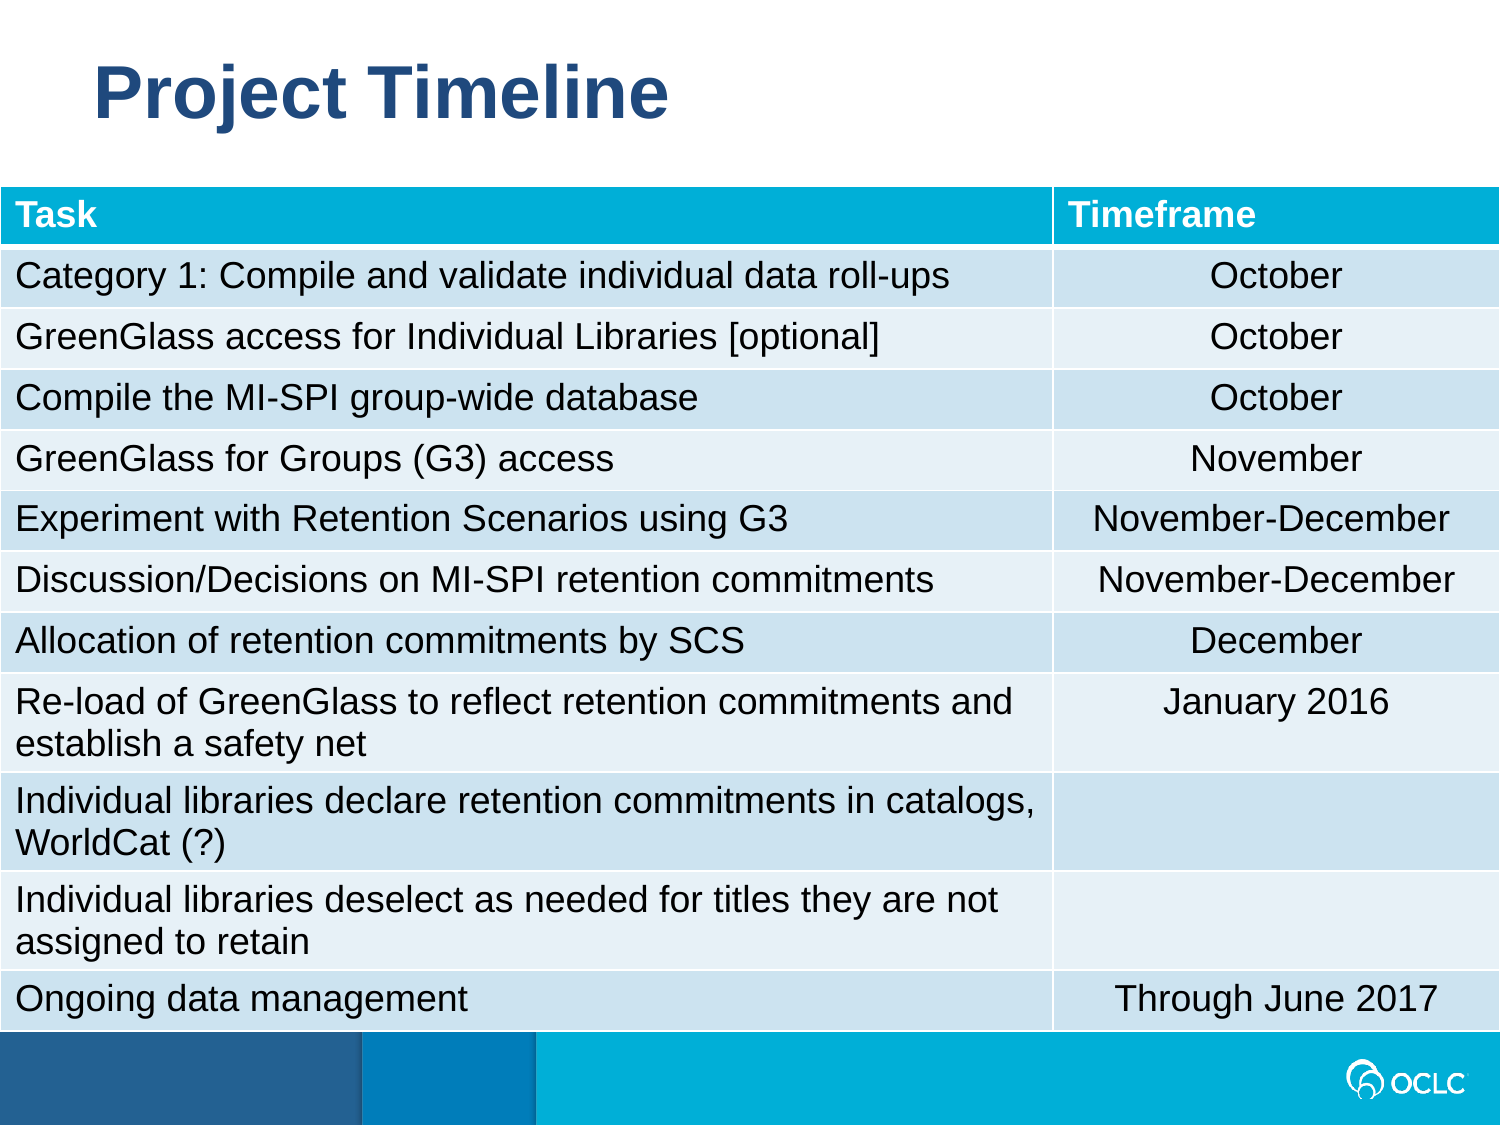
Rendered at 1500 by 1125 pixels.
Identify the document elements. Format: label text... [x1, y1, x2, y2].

table_cell January 2016 [1054, 674, 1499, 771]
table_cell Discussion/Decisions on MI-SPI retention commitments [1, 552, 1052, 611]
table_cell Allocation of retention commitments by SCS [1, 613, 1052, 672]
table_cell [1054, 872, 1499, 969]
table_cell Category 1: Compile and validate individual data roll-ups [1, 250, 1052, 307]
table_cell Ongoing data management [1, 971, 1052, 1030]
table_header Timeframe [1054, 187, 1499, 244]
table_cell Compile the MI-SPI group-wide database [1, 370, 1052, 429]
table_cell Individual libraries deselect as needed for titles they are not assigned to retain [1, 872, 1052, 969]
table_cell Individual libraries declare retention commitments in catalogs, WorldCat (?) [1, 773, 1052, 870]
list Project Timeline [78, 36, 1421, 185]
table_cell GreenGlass for Groups (G3) access [1, 431, 1052, 490]
table_cell October [1054, 309, 1499, 368]
table_cell Experiment with Retention Scenarios using G3 [1, 491, 1052, 550]
table_cell October [1054, 370, 1499, 429]
table_header Task [1, 187, 1052, 244]
table_cell [1054, 773, 1499, 870]
table_cell December [1054, 613, 1499, 672]
table_cell November [1054, 431, 1499, 490]
table_cell October [1054, 250, 1499, 307]
table_cell November-December [1054, 491, 1499, 550]
table_cell Through June 2017 [1054, 971, 1499, 1030]
table_cell Re-load of GreenGlass to reflect retention commitments and establish a safety net [1, 674, 1052, 771]
table_cell GreenGlass access for Individual Libraries [optional] [1, 309, 1052, 368]
table_cell November-December [1054, 552, 1499, 611]
